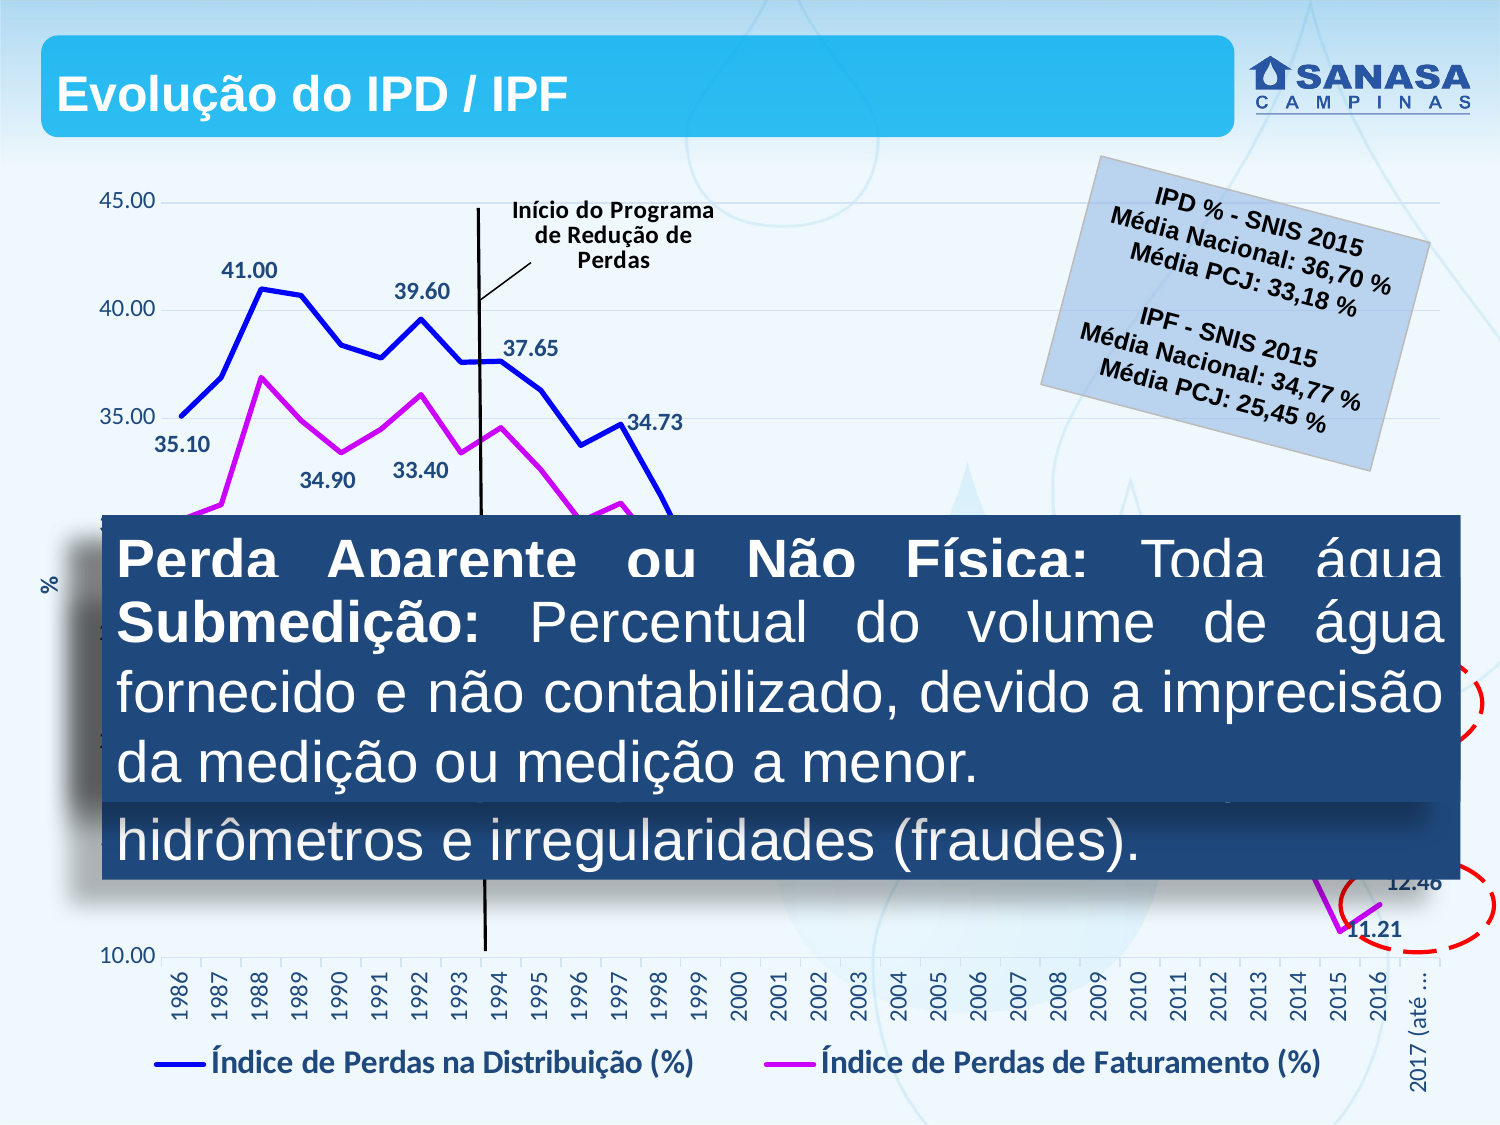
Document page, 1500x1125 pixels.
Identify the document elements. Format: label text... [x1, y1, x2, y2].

text_box [1464, 865, 1497, 945]
chart [30, 155, 1461, 1095]
picture [0, 0, 1500, 1125]
text_box [1464, 667, 1485, 740]
text_box Evolução do IPD / IPF [41, 54, 1236, 130]
